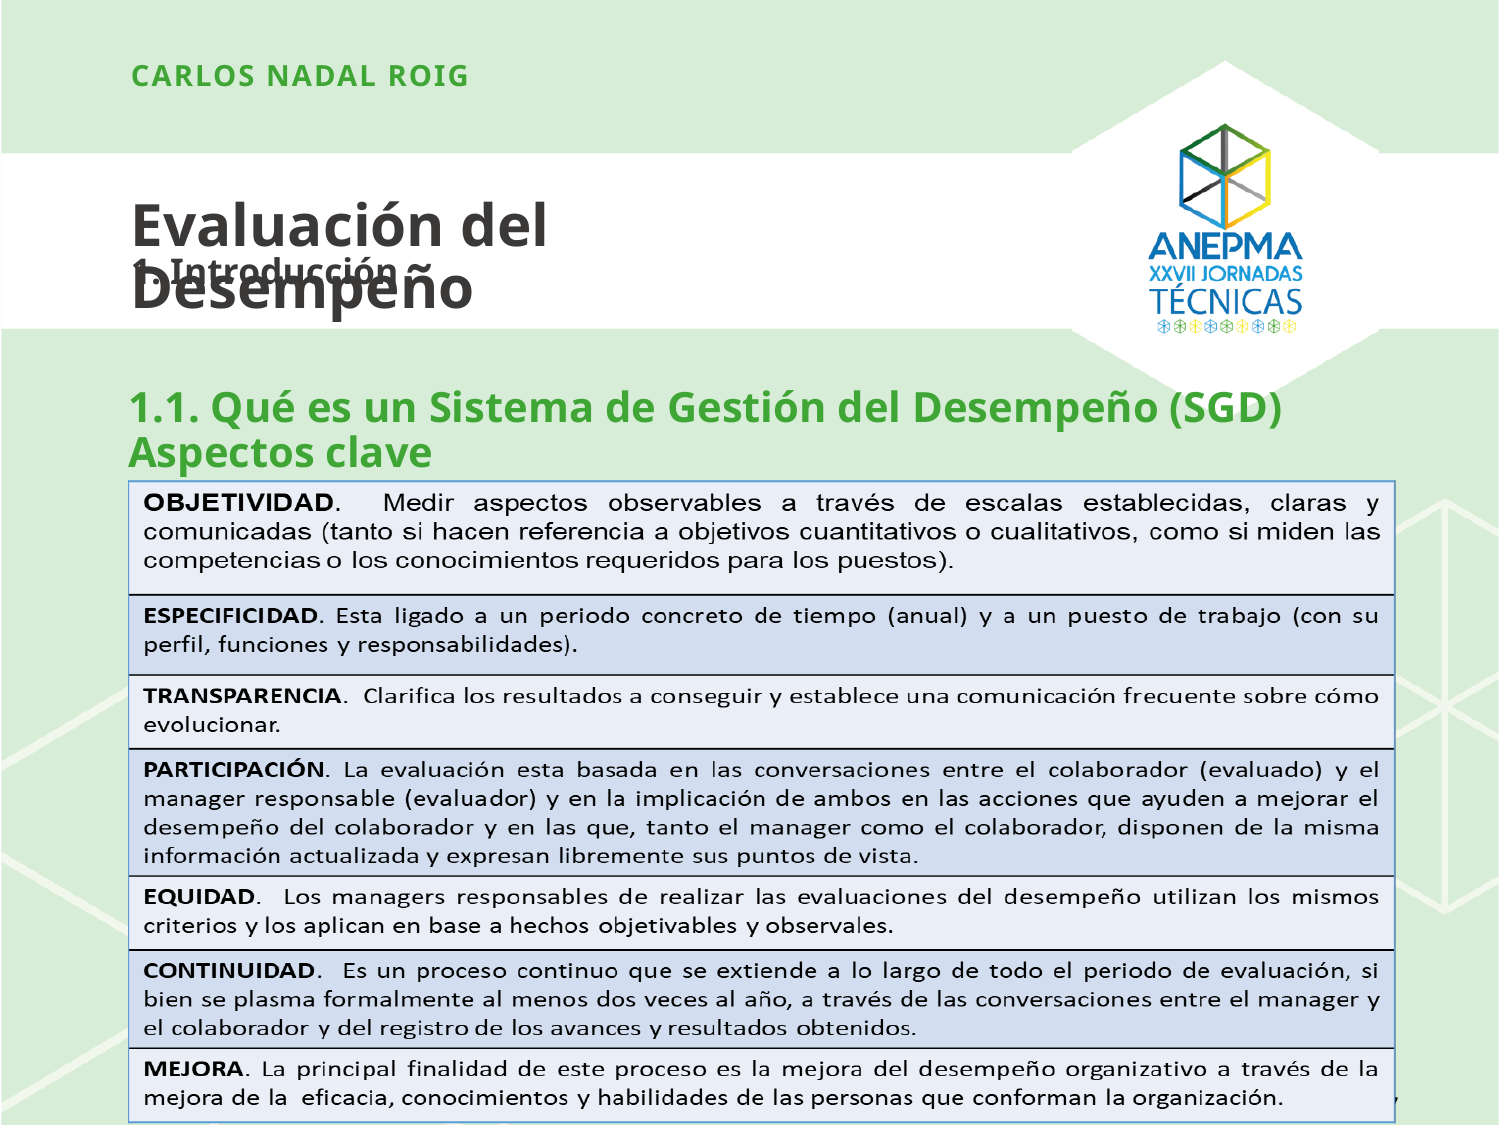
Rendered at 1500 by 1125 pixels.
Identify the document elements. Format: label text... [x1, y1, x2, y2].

list 1. Introducción [130, 253, 769, 293]
list Evaluación del Desempeño [130, 195, 880, 240]
list Carlos nadal roig [130, 61, 860, 95]
picture [1, 0, 1499, 1125]
title 1.1. Qué es un Sistema de Gestión del Desempeño (SGD) Aspectos clave [128, 381, 1370, 480]
